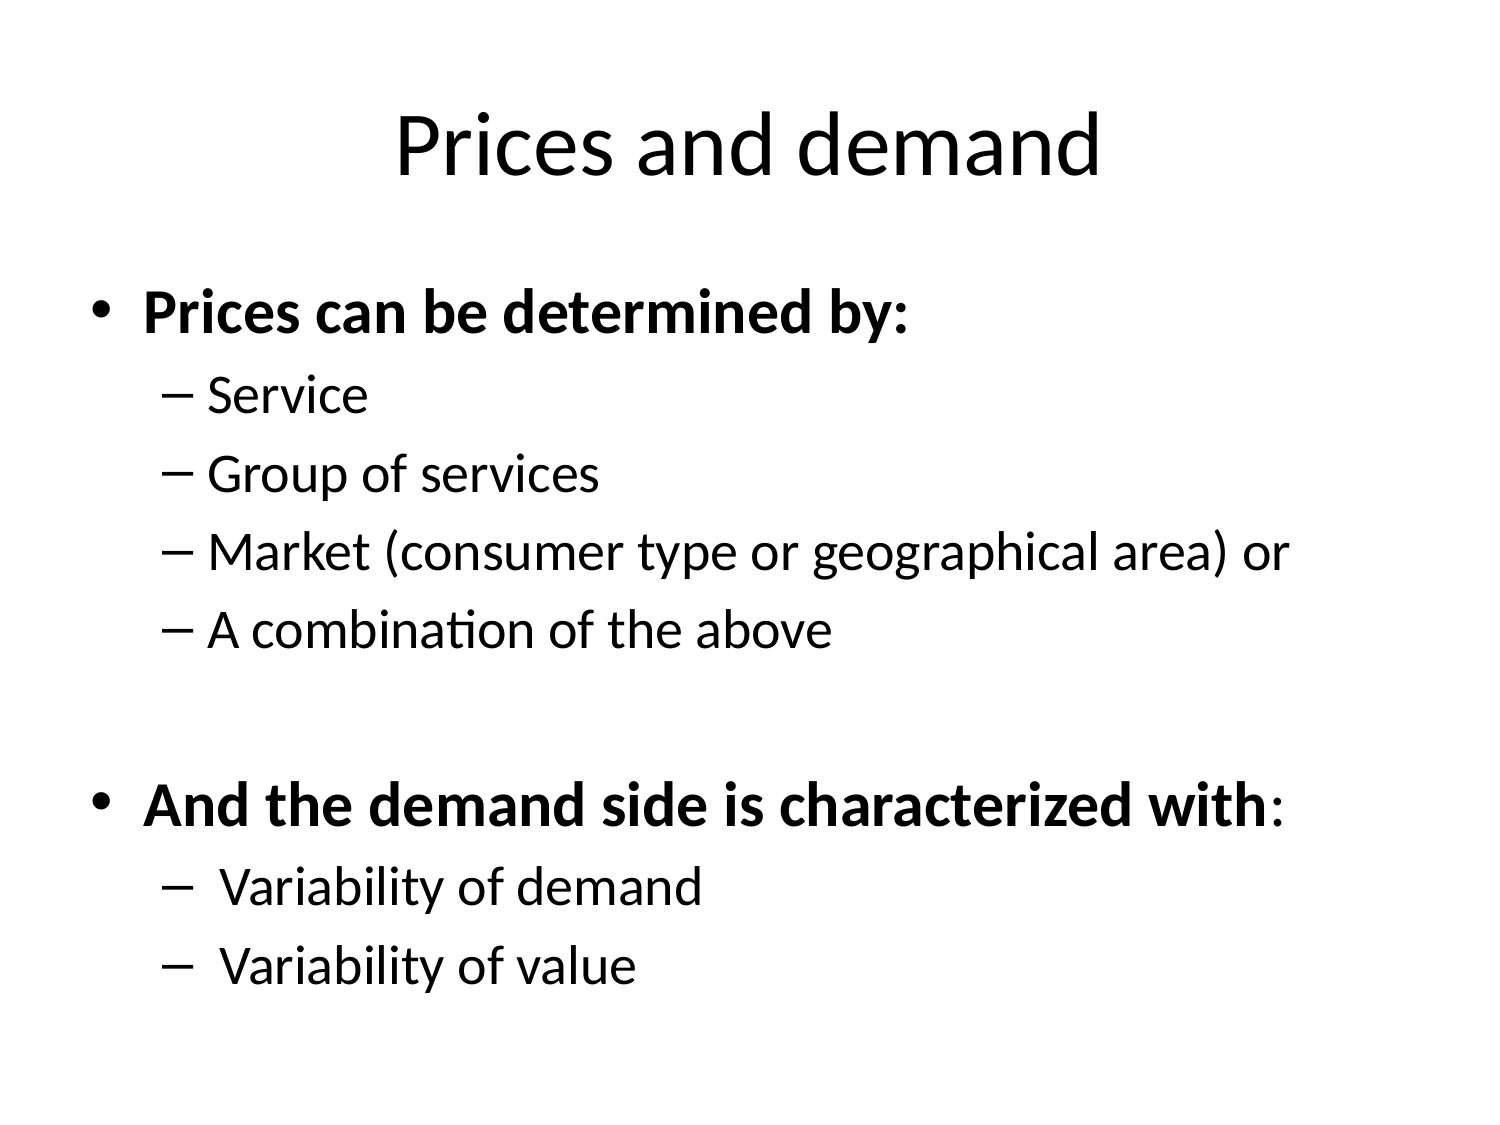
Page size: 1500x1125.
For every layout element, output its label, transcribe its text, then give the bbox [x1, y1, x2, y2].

list Prices can be determined by: Service Group of services Market (consumer type or geographical area) or A combination of the above And the demand side is characterized with: Variability of demand Variability of value [75, 262, 1425, 1005]
title Prices and demand [75, 45, 1425, 233]
